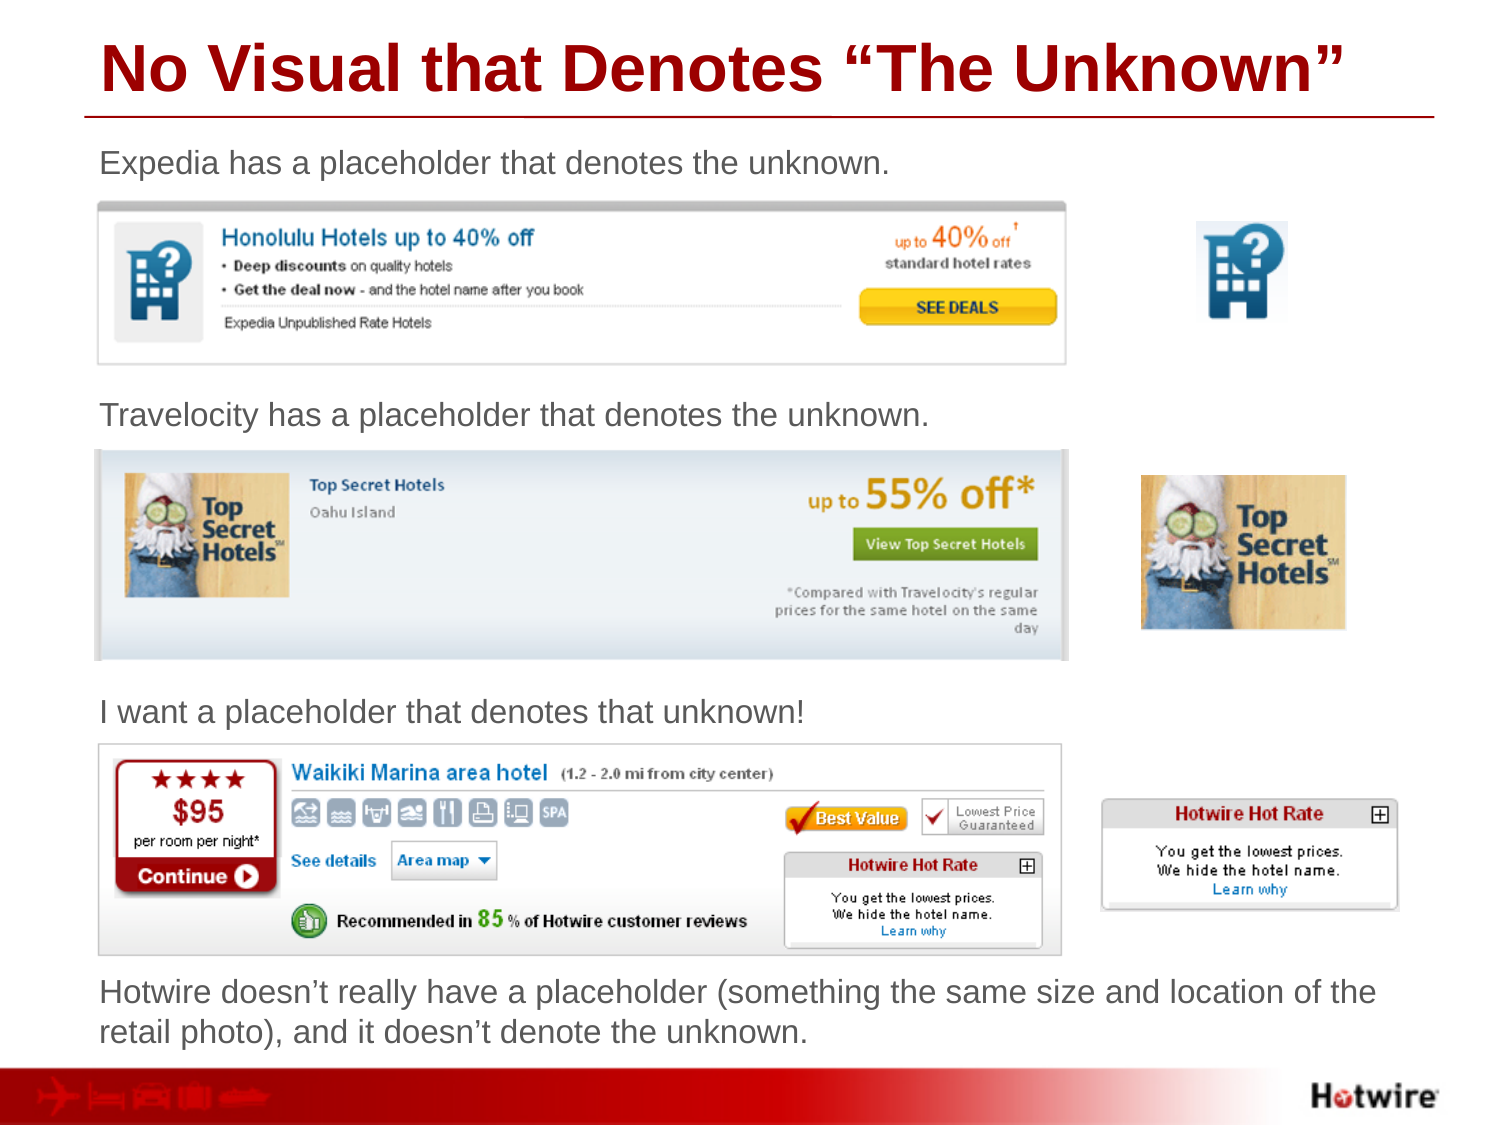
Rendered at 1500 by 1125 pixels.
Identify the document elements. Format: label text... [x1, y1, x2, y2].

text_box Travelocity has a placeholder that denotes the unknown. [84, 385, 1425, 441]
text_box Hotwire doesn’t really have a placeholder (something the same size and location of the retail photo), and it doesn’t denote the unknown. [84, 962, 1425, 1057]
title No Visual that Denotes “The Unknown” [85, 25, 1435, 106]
text_box I want a placeholder that denotes that unknown! [84, 682, 1425, 738]
picture [0, 0, 1500, 1125]
text_box Expedia has a placeholder that denotes the unknown. [84, 134, 1425, 189]
